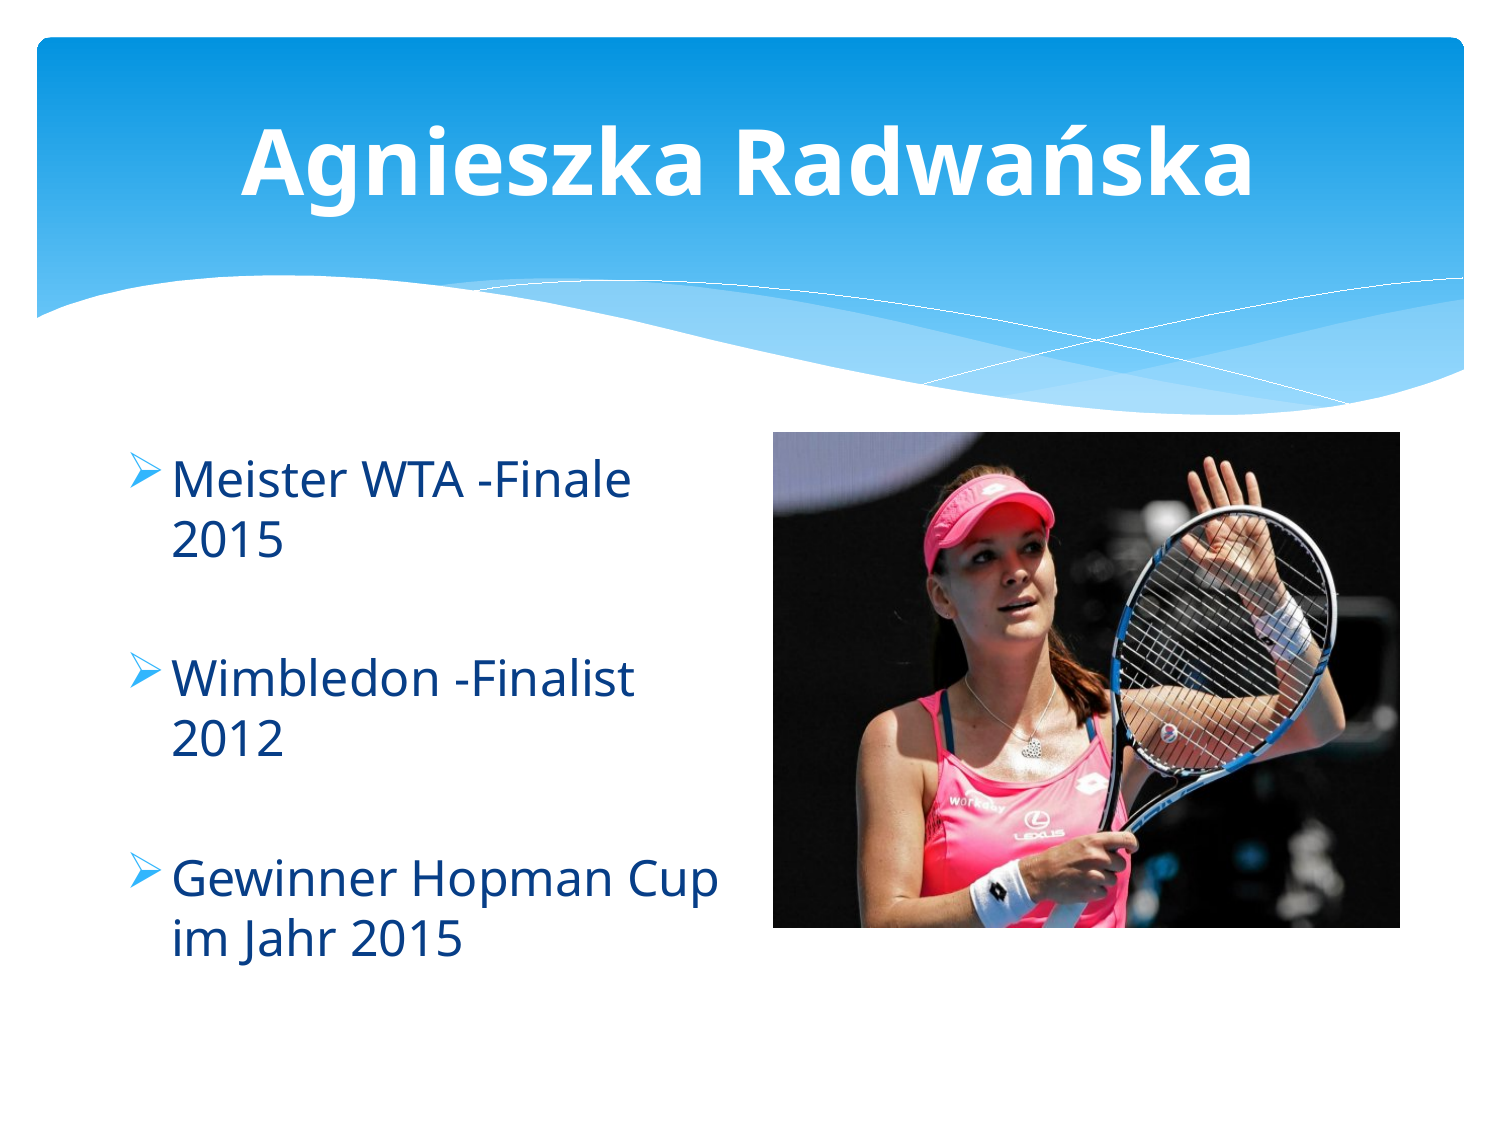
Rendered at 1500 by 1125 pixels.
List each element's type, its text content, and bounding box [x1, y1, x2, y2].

list Meister WTA -Finale 2015 Wimbledon -Finalist 2012 Gewinner Hopman Cup im Jahr 2015 [111, 439, 738, 1005]
title Agnieszka Radwańska [75, 55, 1425, 261]
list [773, 432, 1400, 928]
